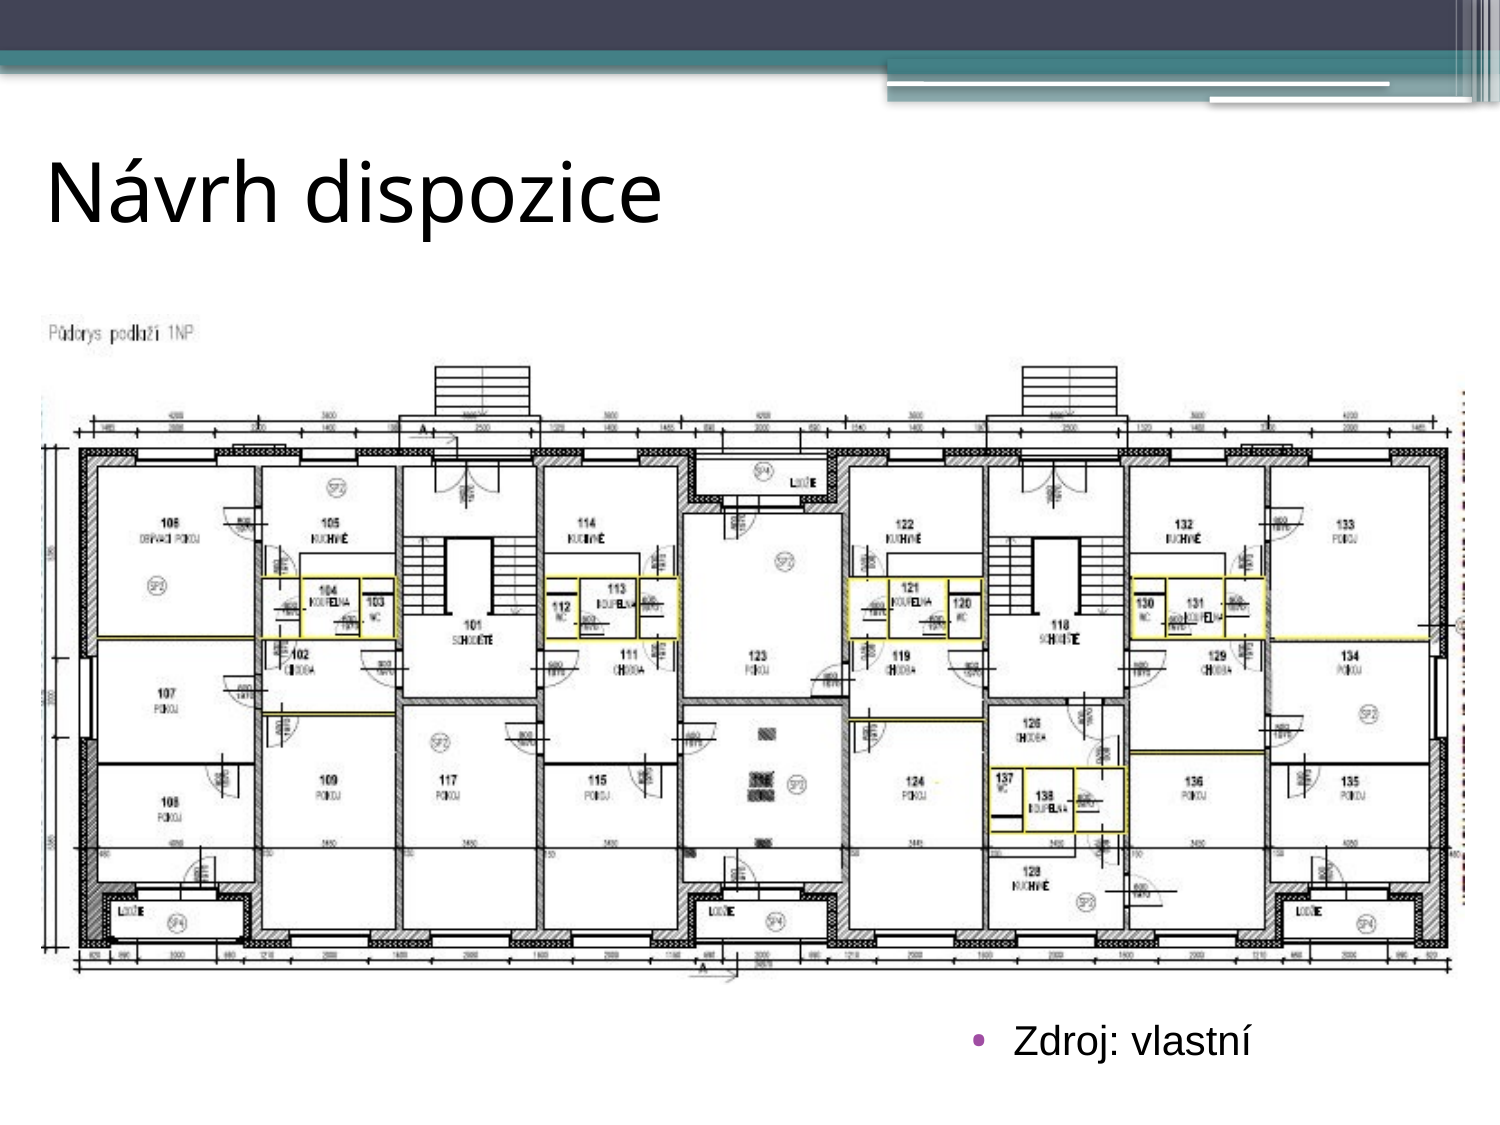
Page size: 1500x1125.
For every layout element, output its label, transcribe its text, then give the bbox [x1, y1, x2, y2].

picture [41, 314, 1465, 985]
title Návrh dispozice [29, 101, 1380, 277]
text_box Zdroj: vlastní [938, 994, 1394, 1083]
